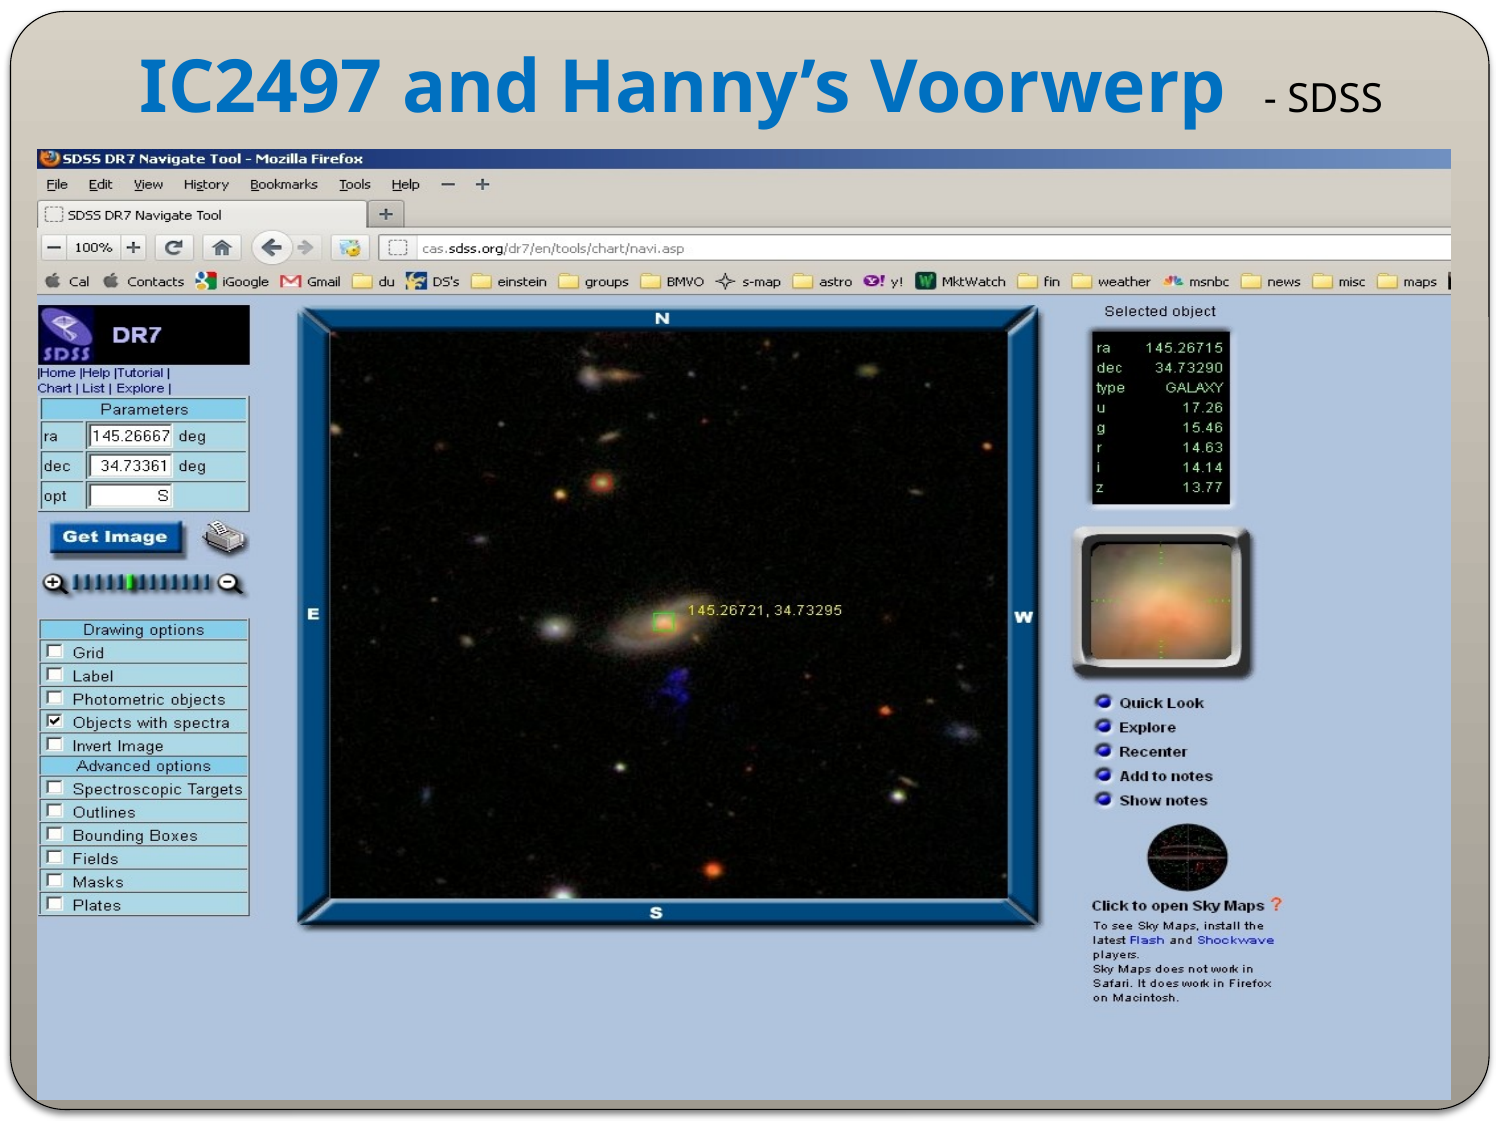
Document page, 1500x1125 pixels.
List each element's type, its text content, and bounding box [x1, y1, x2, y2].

title IC2497 and Hanny’s Voorwerp - SDSS [125, 24, 1425, 143]
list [37, 149, 1452, 1101]
